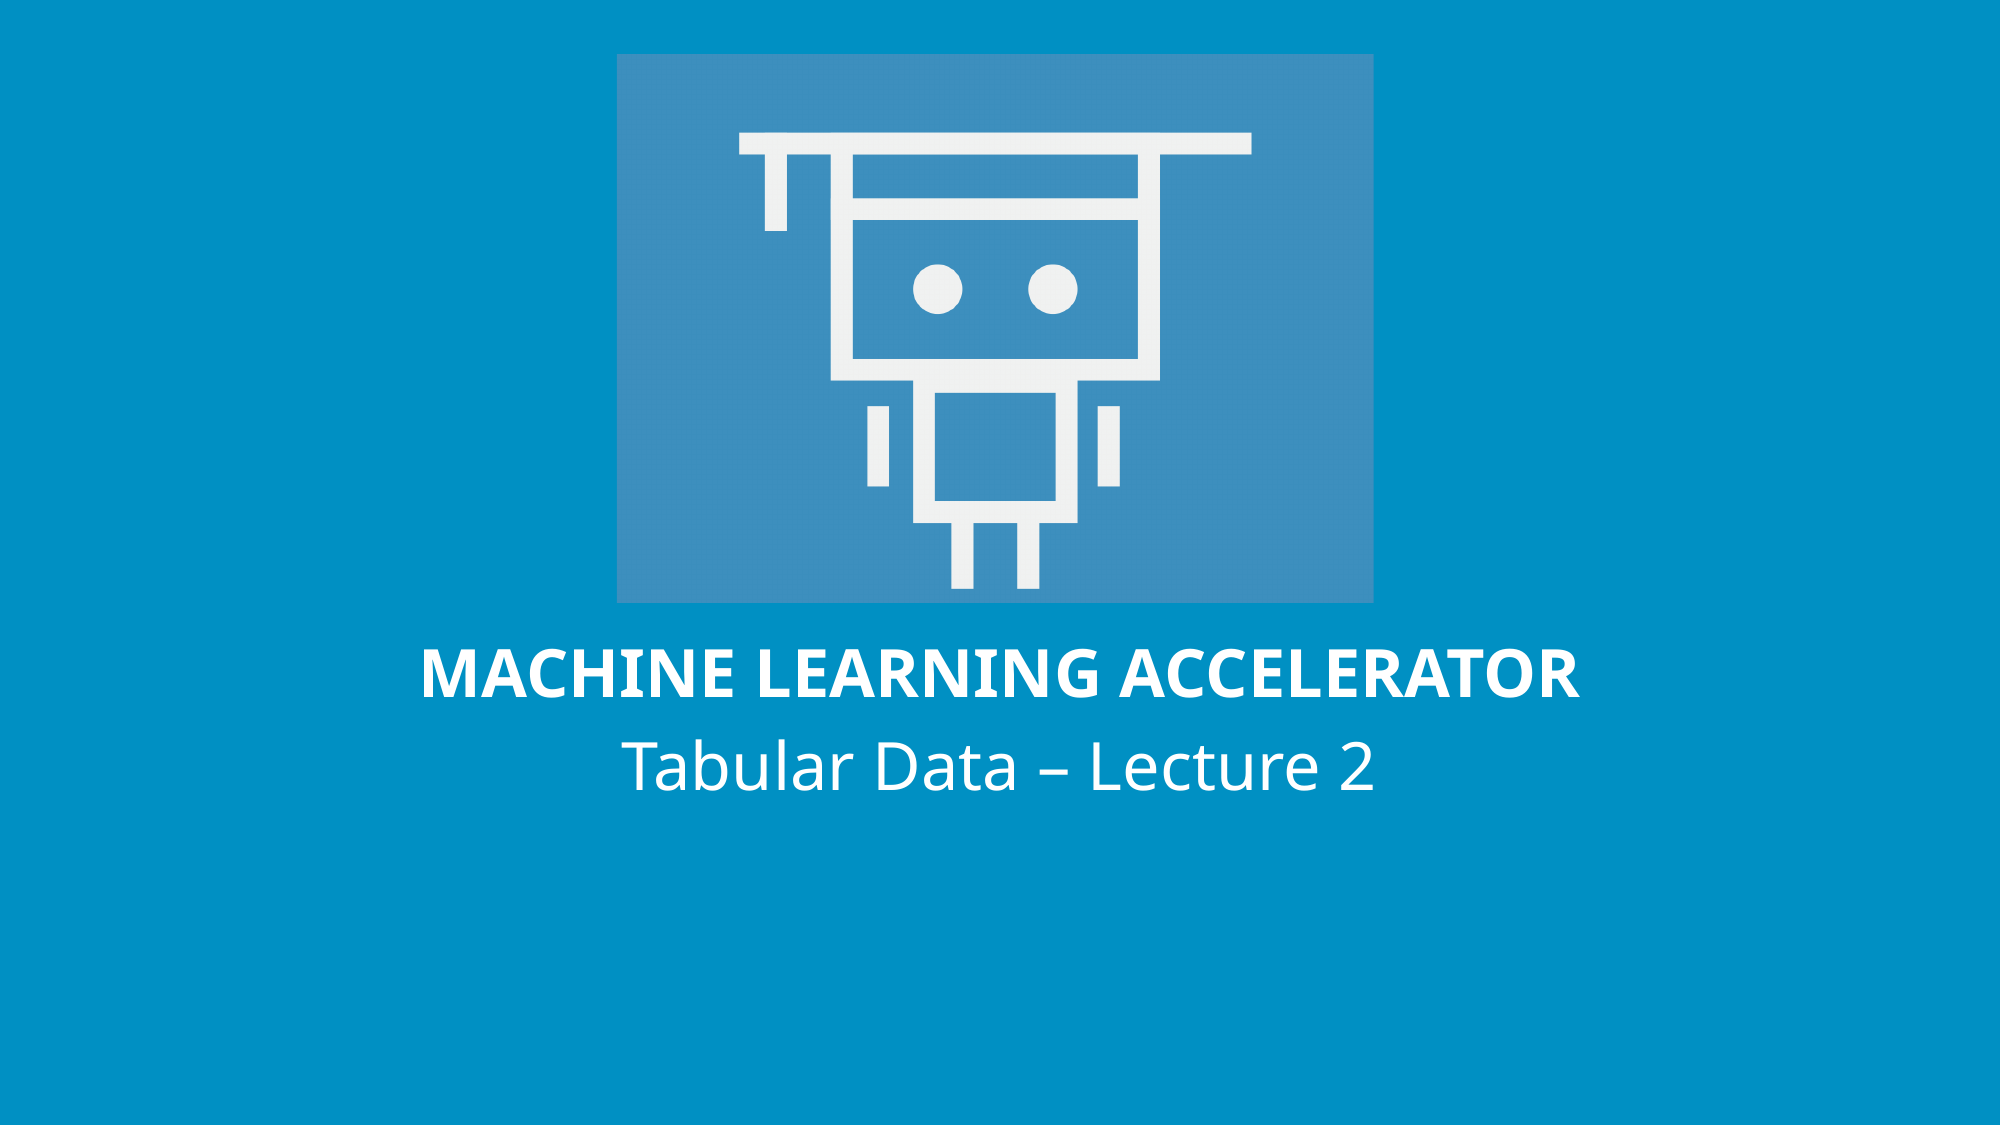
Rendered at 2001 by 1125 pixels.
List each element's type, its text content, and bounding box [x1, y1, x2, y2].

picture [618, 55, 1373, 602]
list MACHINE LEARNING ACCELERATOR Tabular Data – Lecture 2 [219, 633, 1781, 832]
